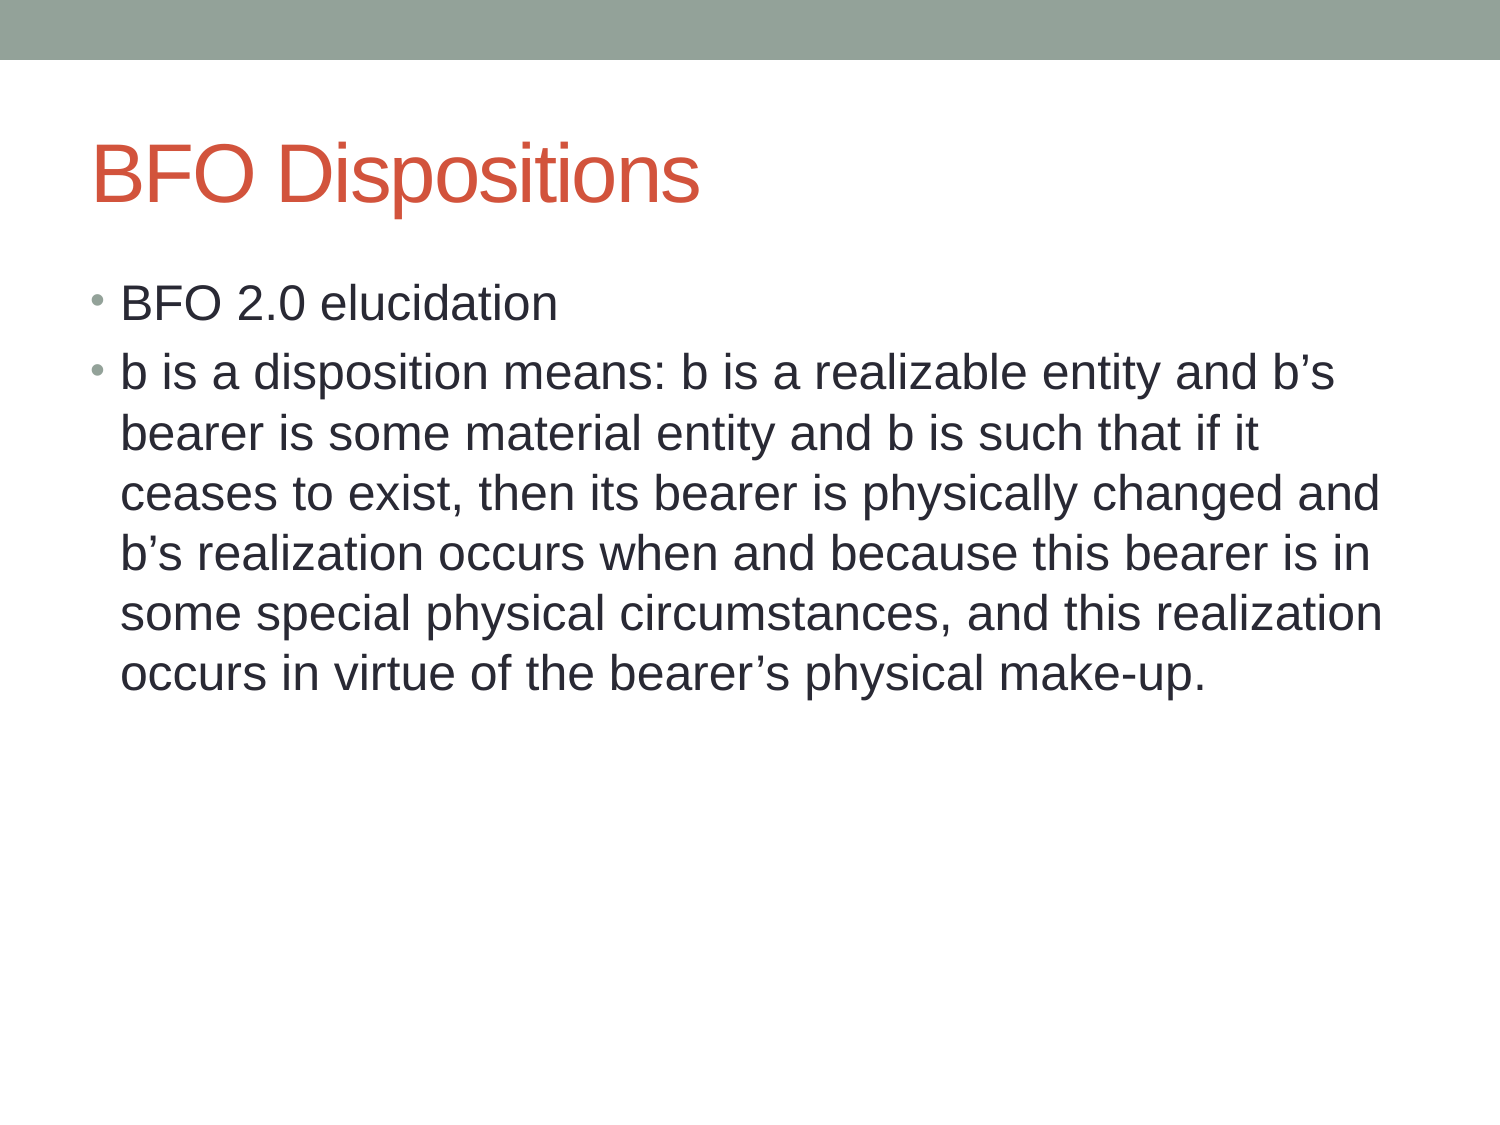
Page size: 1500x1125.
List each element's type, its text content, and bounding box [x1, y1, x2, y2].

title BFO Dispositions [75, 87, 1425, 250]
list BFO 2.0 elucidation b is a disposition means: b is a realizable entity and b’s bearer is some material entity and b is such that if it ceases to exist, then its bearer is physically changed and b’s realization occurs when and because this bearer is in some special physical circumstances, and this realization occurs in virtue of the bearer’s physical make-up. [75, 262, 1425, 1063]
